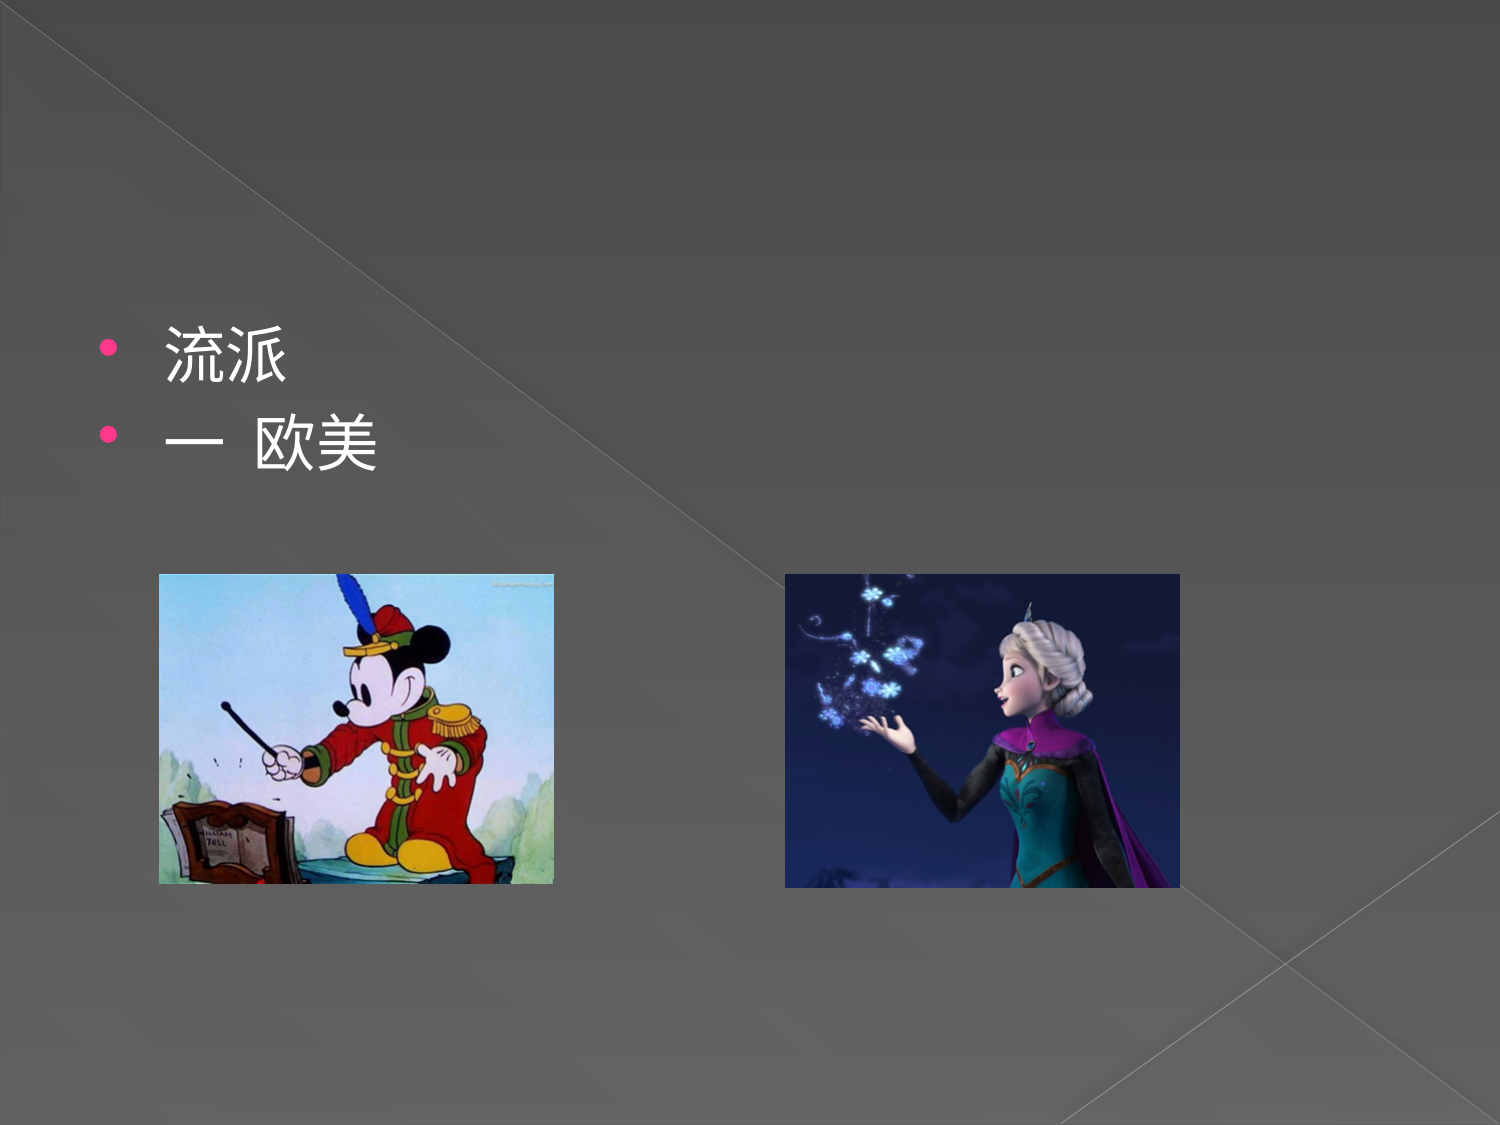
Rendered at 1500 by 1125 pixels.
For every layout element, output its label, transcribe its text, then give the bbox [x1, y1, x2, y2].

picture [785, 573, 1180, 888]
list 流派 一 欧美 [75, 308, 1425, 1059]
picture [159, 573, 554, 884]
